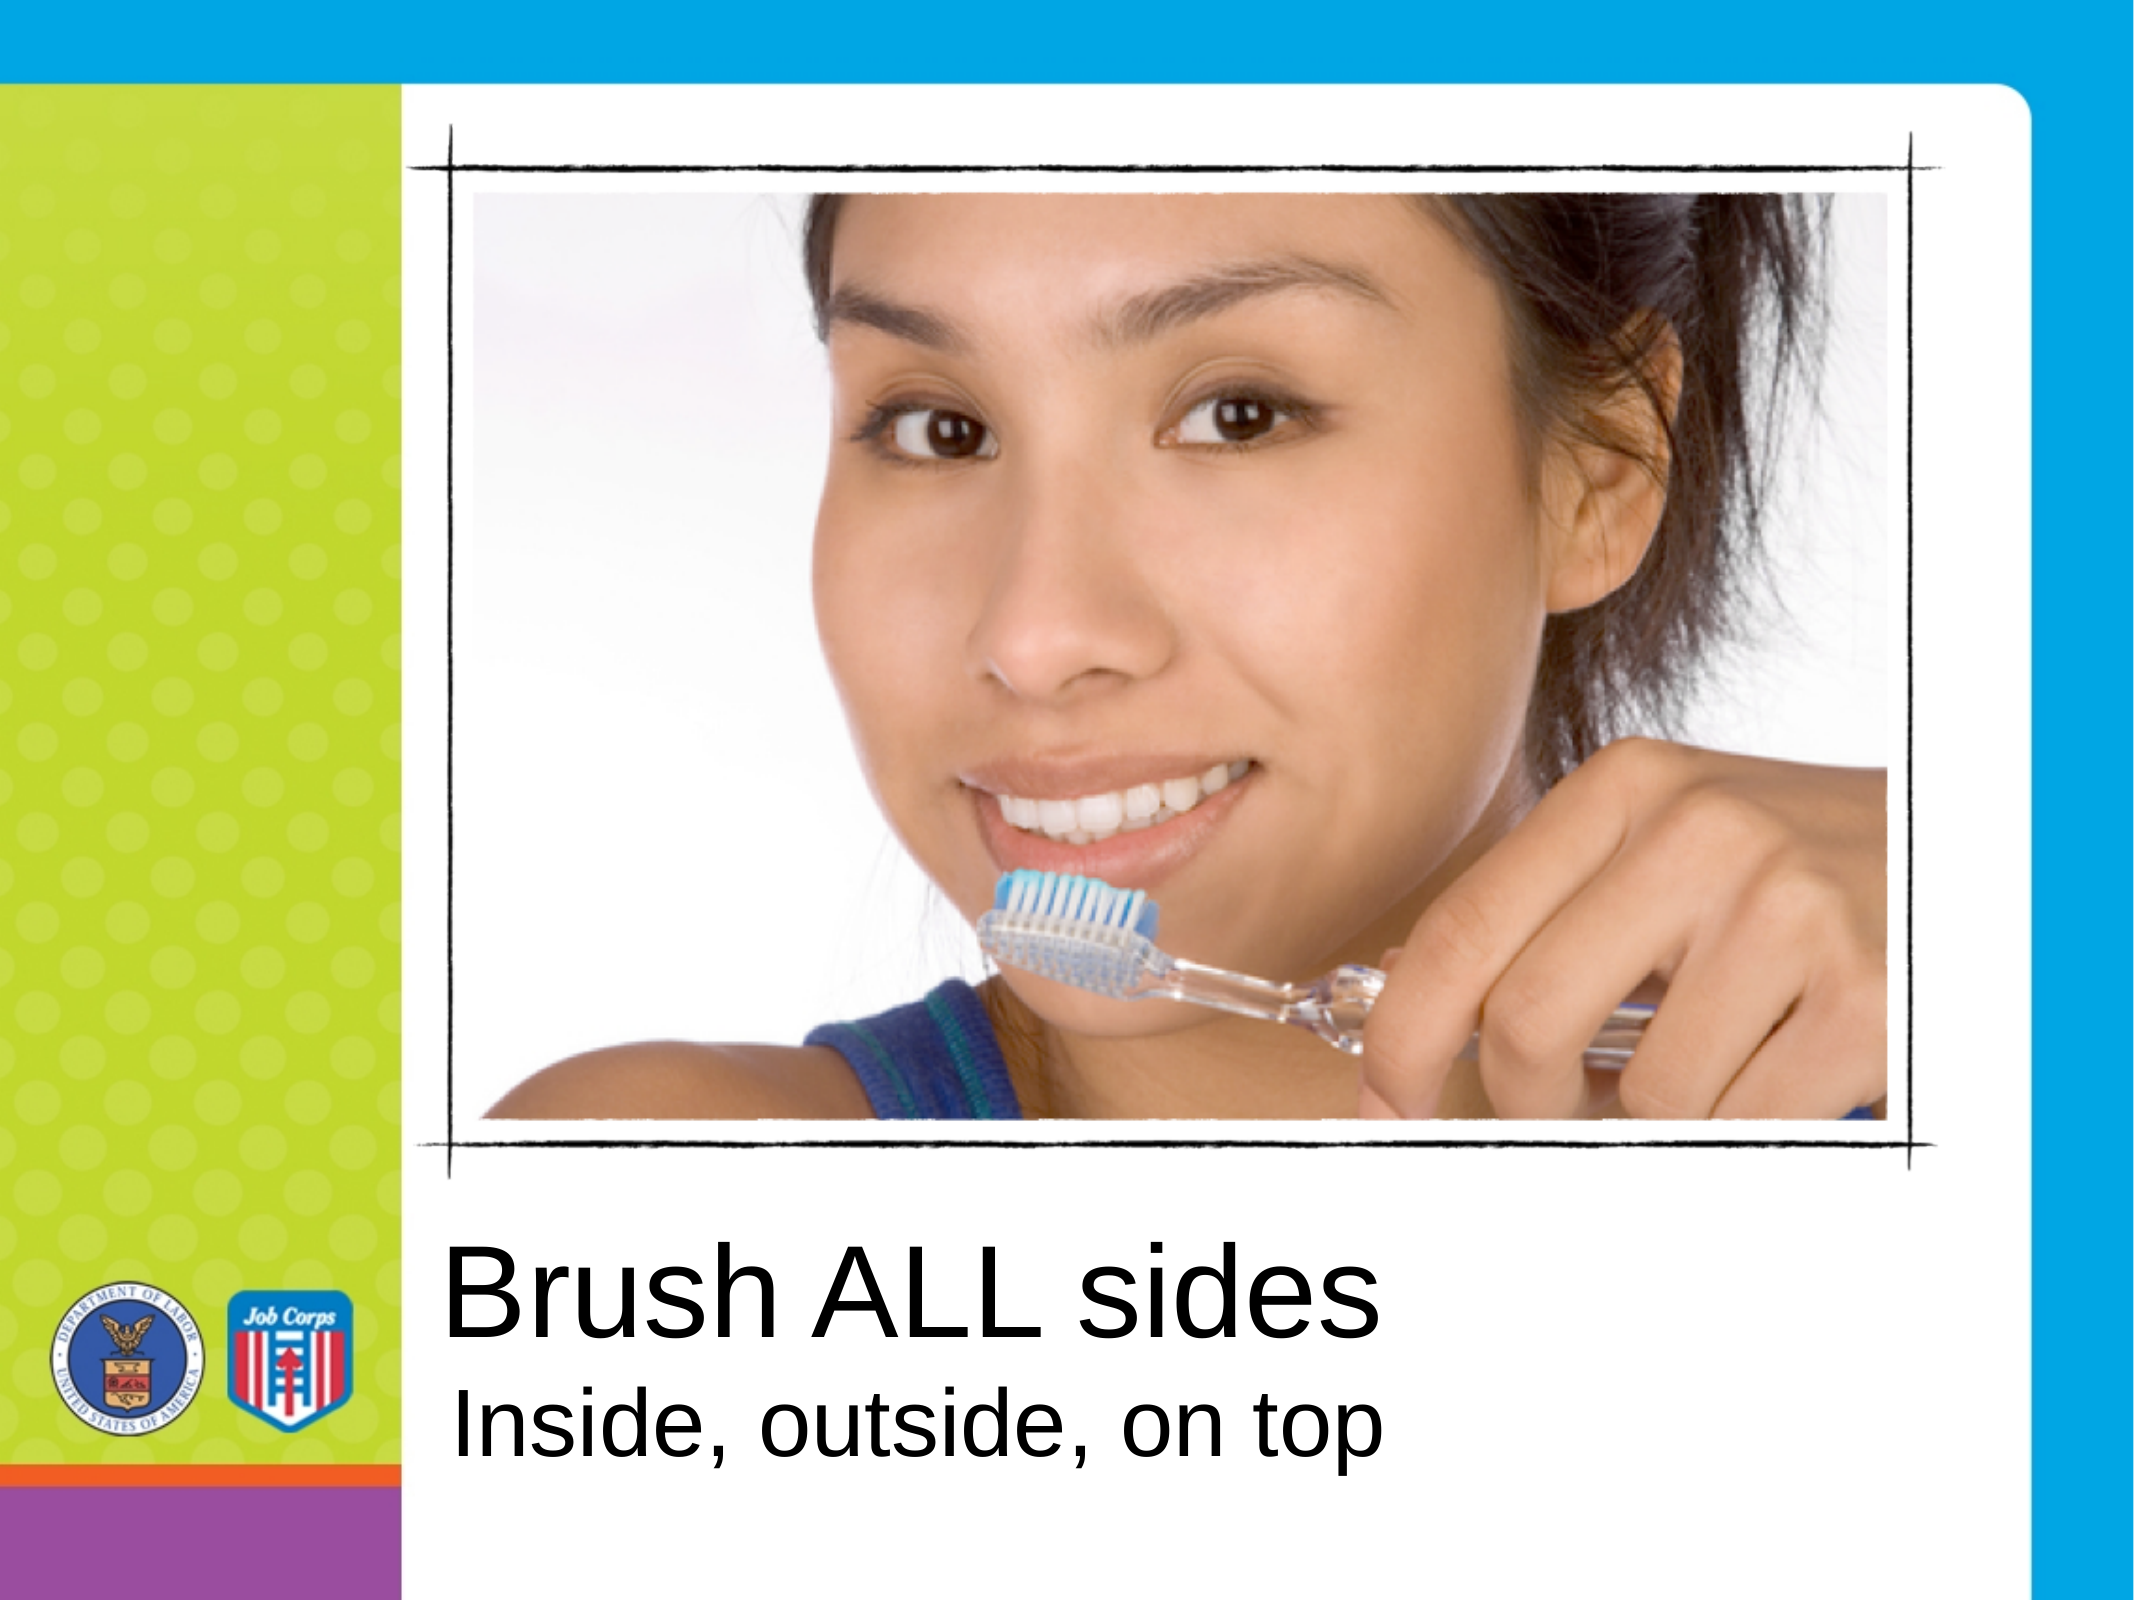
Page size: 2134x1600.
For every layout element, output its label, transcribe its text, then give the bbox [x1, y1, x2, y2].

picture [0, 83, 2033, 1600]
title Brush ALL sides [417, 1242, 1699, 1376]
list Inside, outside, on top [428, 1349, 1710, 1538]
